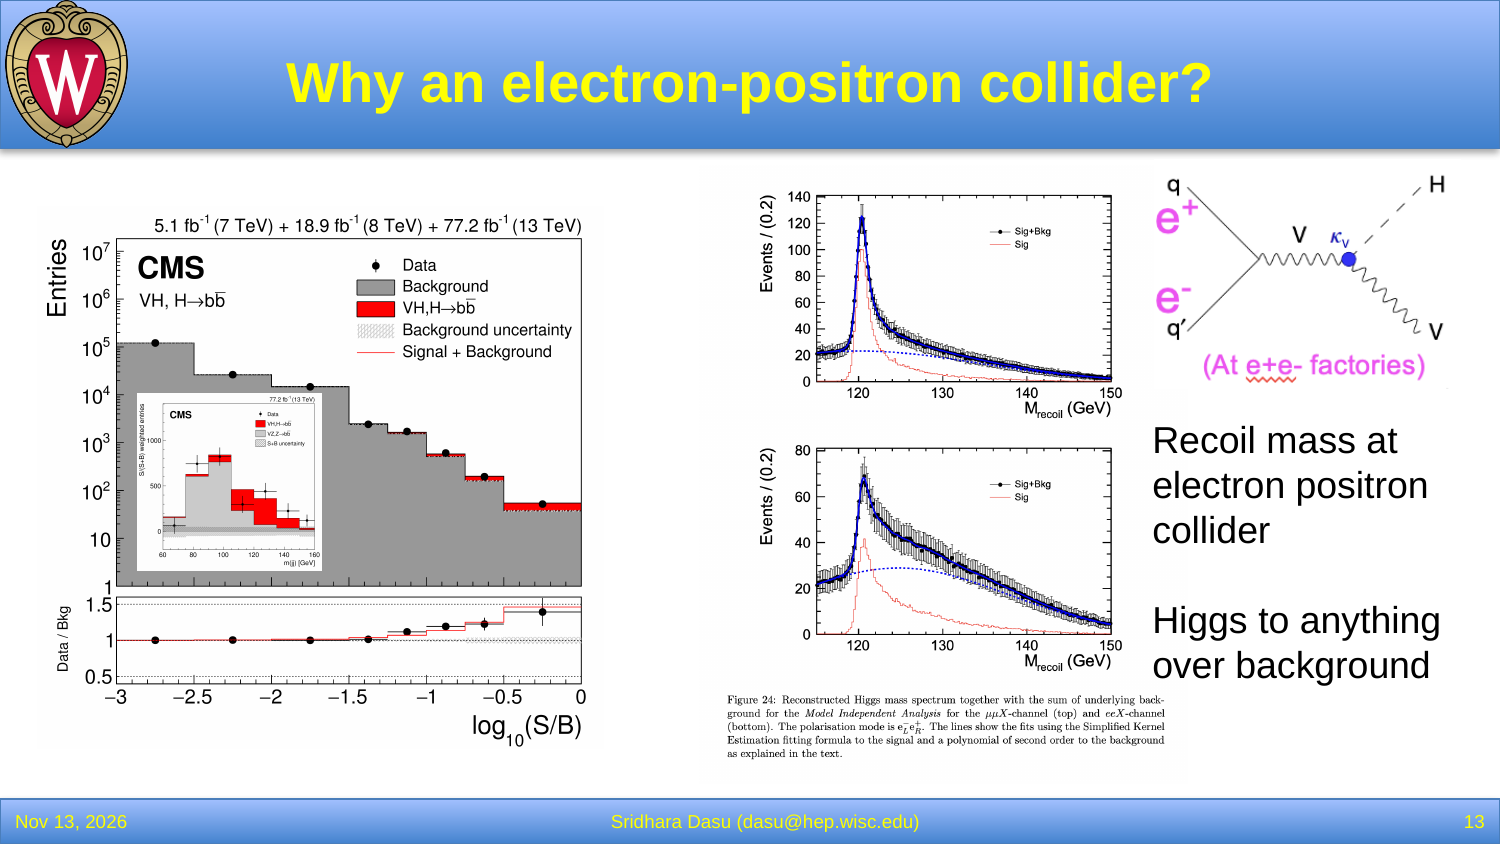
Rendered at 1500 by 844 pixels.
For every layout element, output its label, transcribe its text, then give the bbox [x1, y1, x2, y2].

picture [1154, 159, 1461, 389]
picture [5, 0, 128, 148]
title Why an electron-positron collider? [74, 9, 1426, 151]
picture [37, 205, 604, 750]
slide_number 13 [1325, 798, 1500, 844]
slide_number 17-Oct-24 [0, 798, 205, 844]
footer Sridhara Dasu (dasu@hep.wisc.edu) [205, 798, 1325, 844]
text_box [699, 164, 1488, 784]
